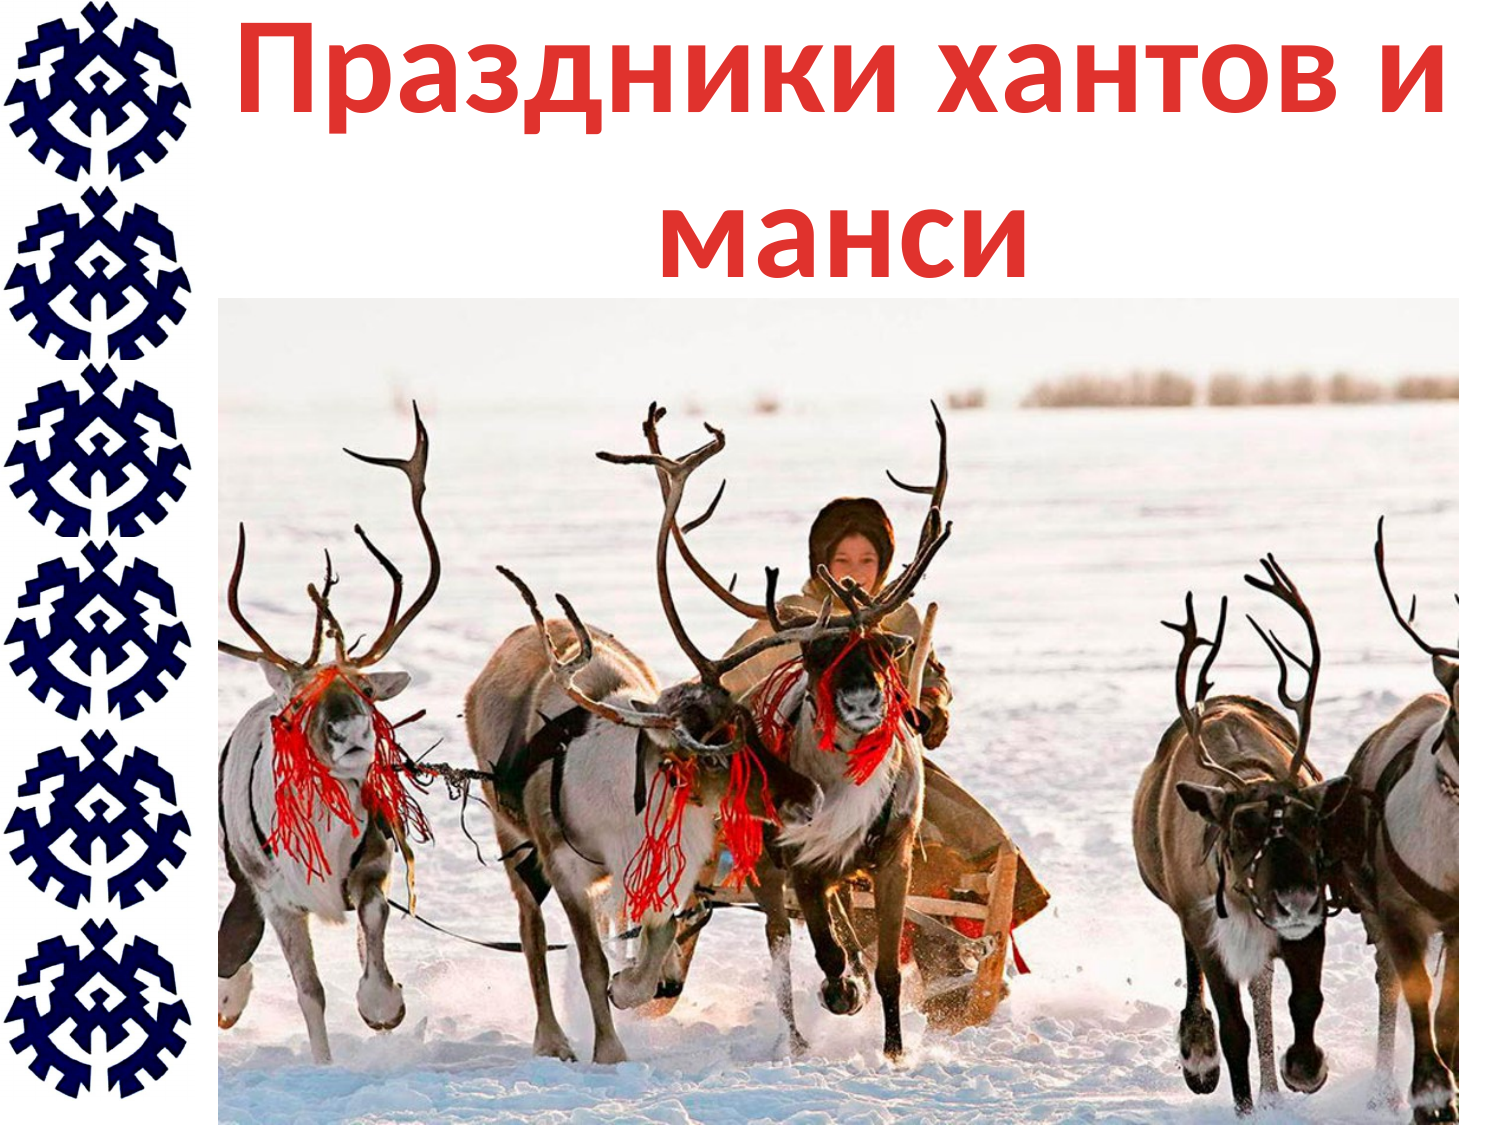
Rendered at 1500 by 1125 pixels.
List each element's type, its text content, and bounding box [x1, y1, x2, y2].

picture [0, 916, 196, 1102]
picture [218, 297, 1459, 1125]
picture [0, 0, 196, 724]
picture [0, 727, 196, 913]
title Праздники хантов и манси [206, 19, 1482, 261]
